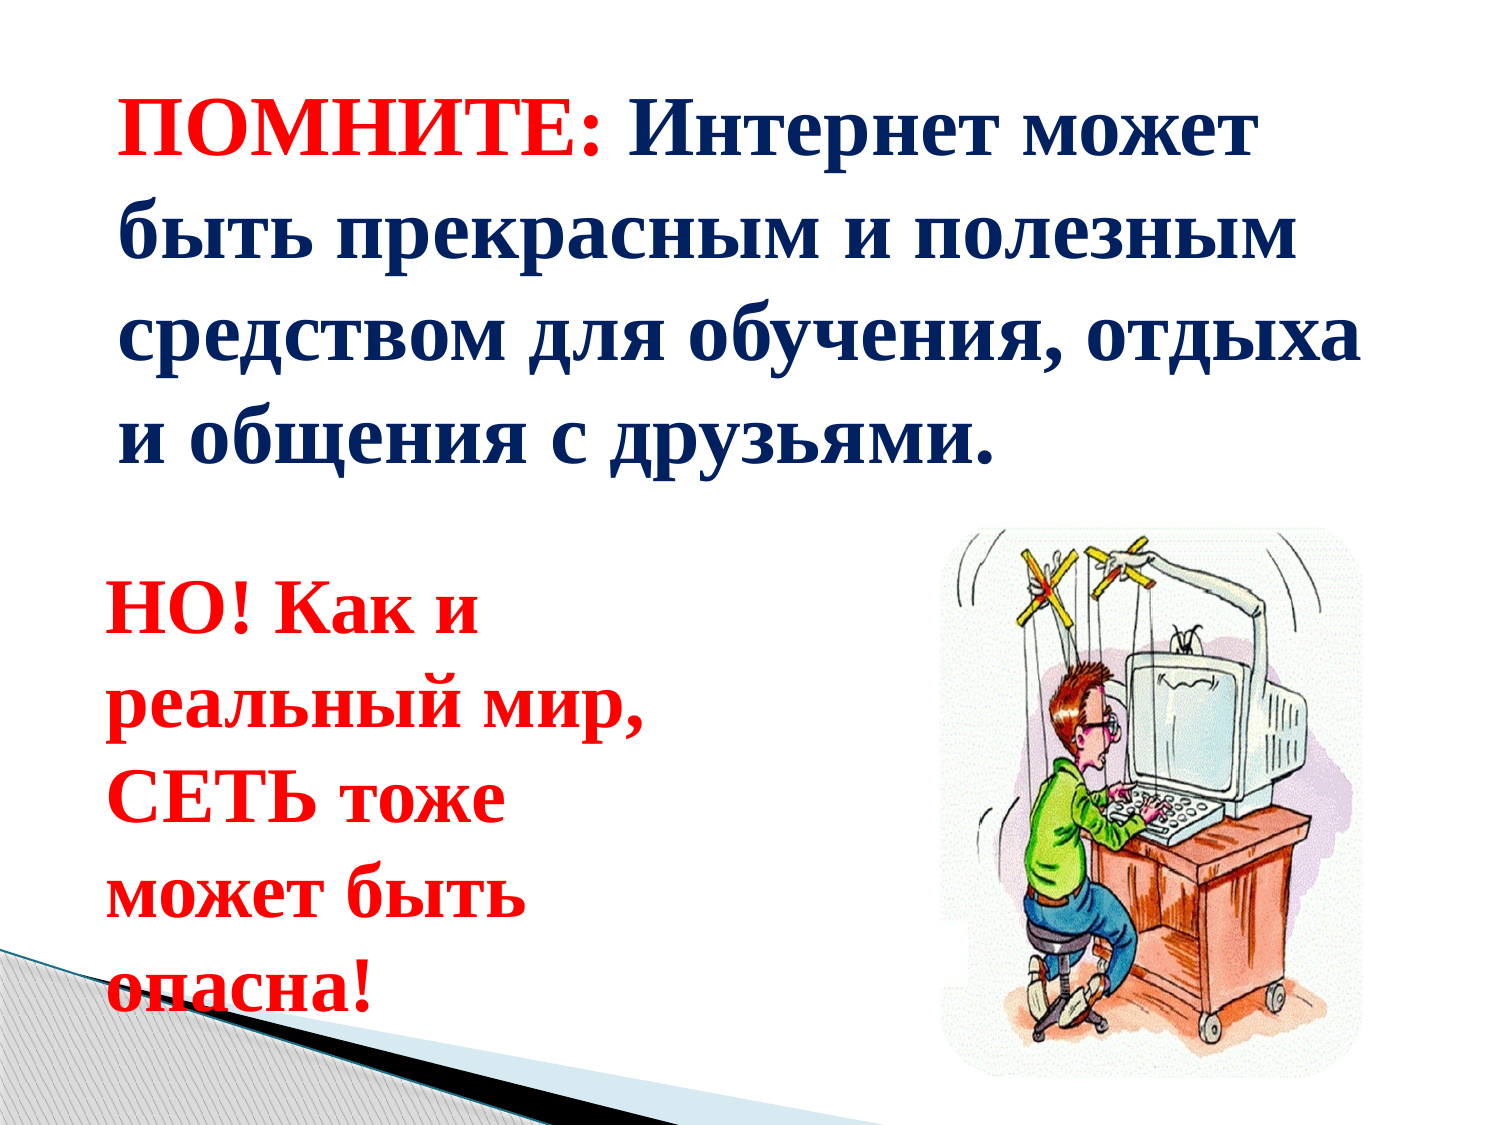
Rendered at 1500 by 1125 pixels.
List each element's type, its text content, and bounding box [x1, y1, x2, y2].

list НО! Как и реальный мир, СЕТЬ тоже может быть опасна! [90, 546, 761, 1036]
title ПОМНИТЕ: Интернет может быть прекрасным и полезным средством для обучения, отдыха и общения с друзьями. [103, 60, 1412, 491]
picture [938, 520, 1365, 1079]
